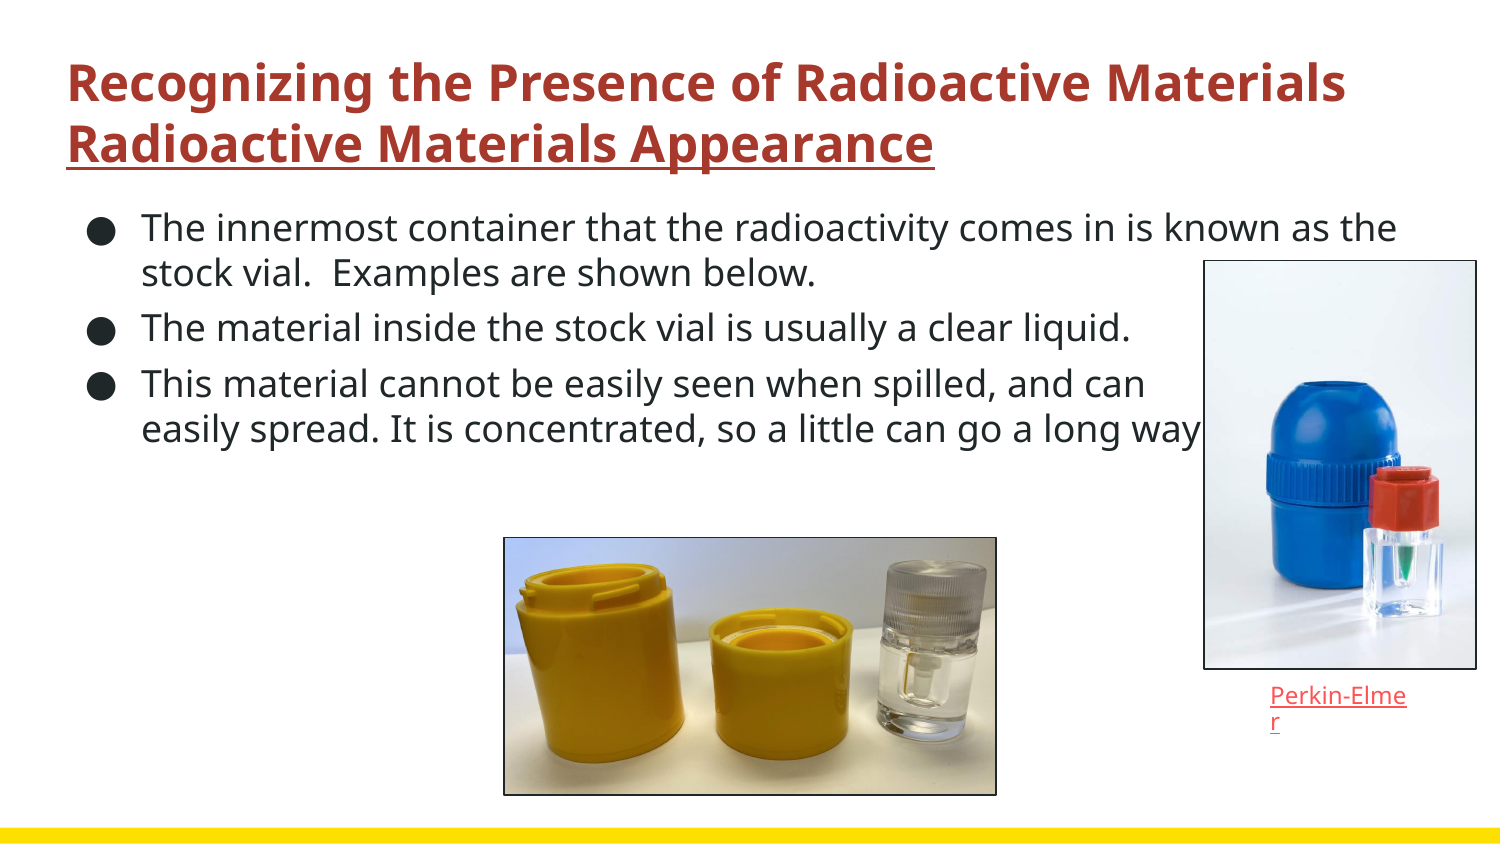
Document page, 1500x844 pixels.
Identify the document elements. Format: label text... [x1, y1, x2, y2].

title Recognizing the Presence of Radioactive Materials Radioactive Materials Appearance [51, 35, 1449, 130]
list Perkin-Elmer [1255, 677, 1425, 726]
picture [504, 538, 996, 795]
list The innermost container that the radioactivity comes in is known as the stock vial. Examples are shown below. The material inside the stock vial is usually a clear liquid. This material cannot be easily seen when spilled, and can easily spread. It is concentrated, so a little can go a long way! [51, 189, 1449, 750]
picture [1204, 260, 1476, 669]
